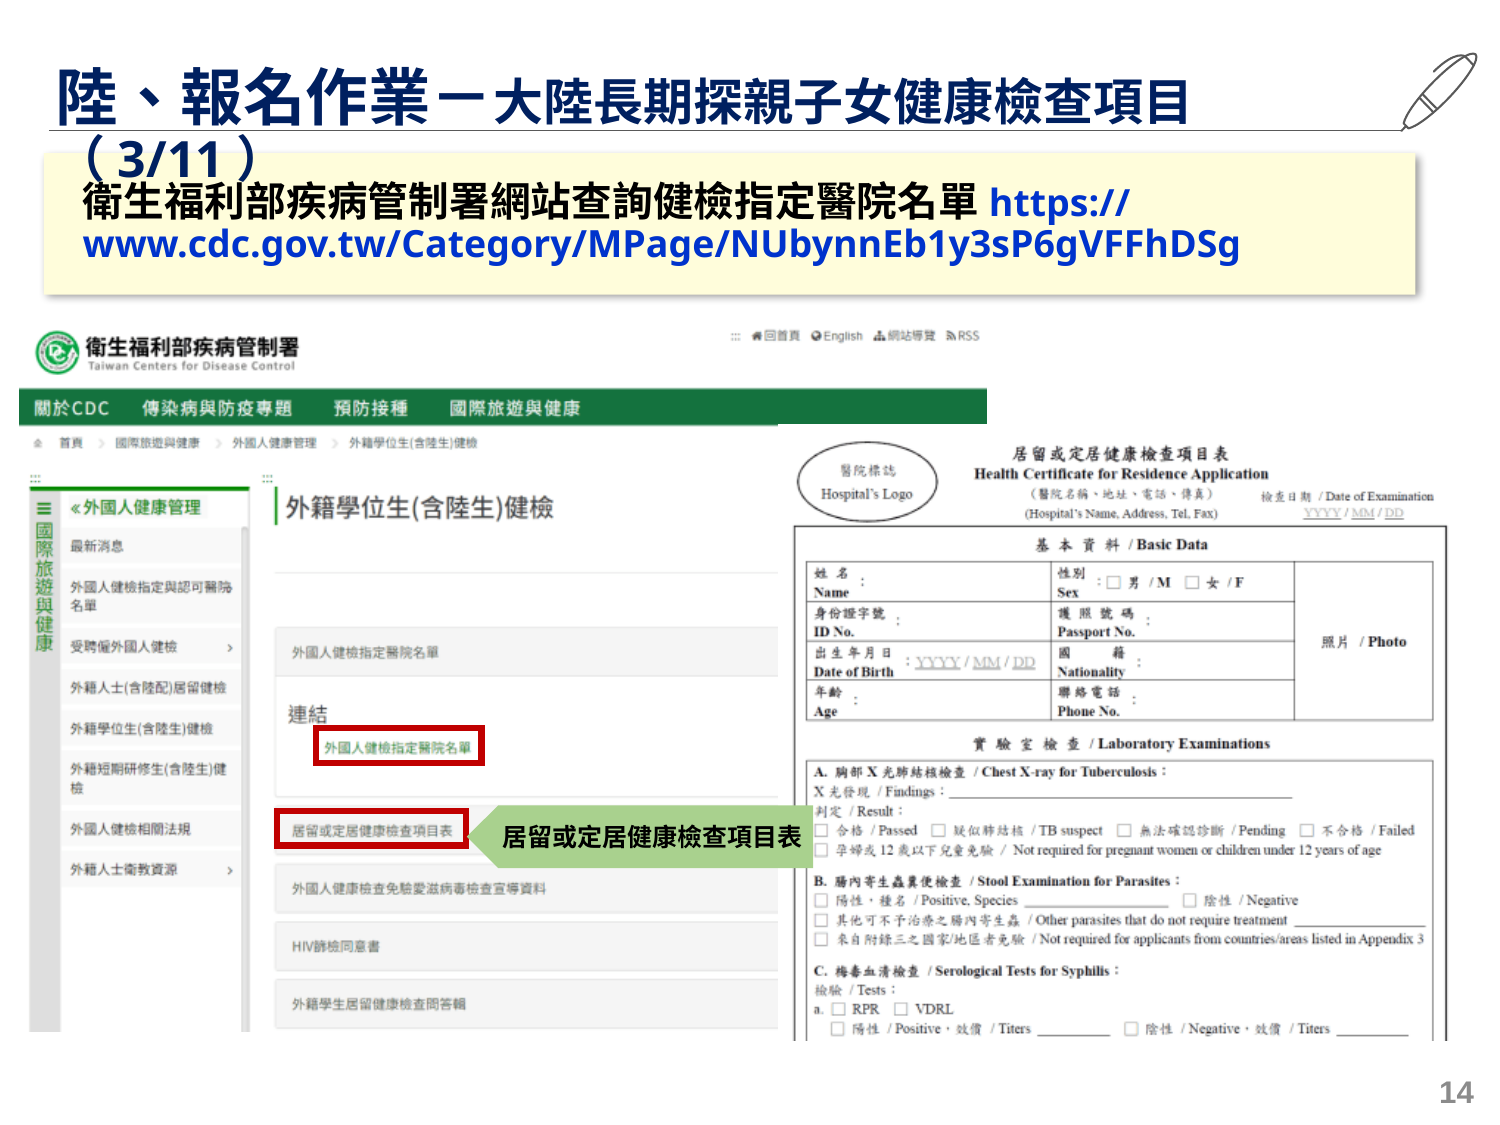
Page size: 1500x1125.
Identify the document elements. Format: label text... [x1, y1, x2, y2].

list 衛生福利部疾病管制署網站查詢健檢指定醫院名單https://www.cdc.gov.tw/Category/MPage/NUbynnEb1y3sP6gVFFhDSg [67, 173, 1383, 287]
slide_number 14 [1151, 1068, 1490, 1114]
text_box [19, 316, 1453, 1041]
text_box [43, 152, 1416, 296]
text_box 陸、報名作業－大陸長期探親子女健康檢查項目（3/11） [41, 59, 1388, 132]
text_box [1402, 53, 1477, 131]
